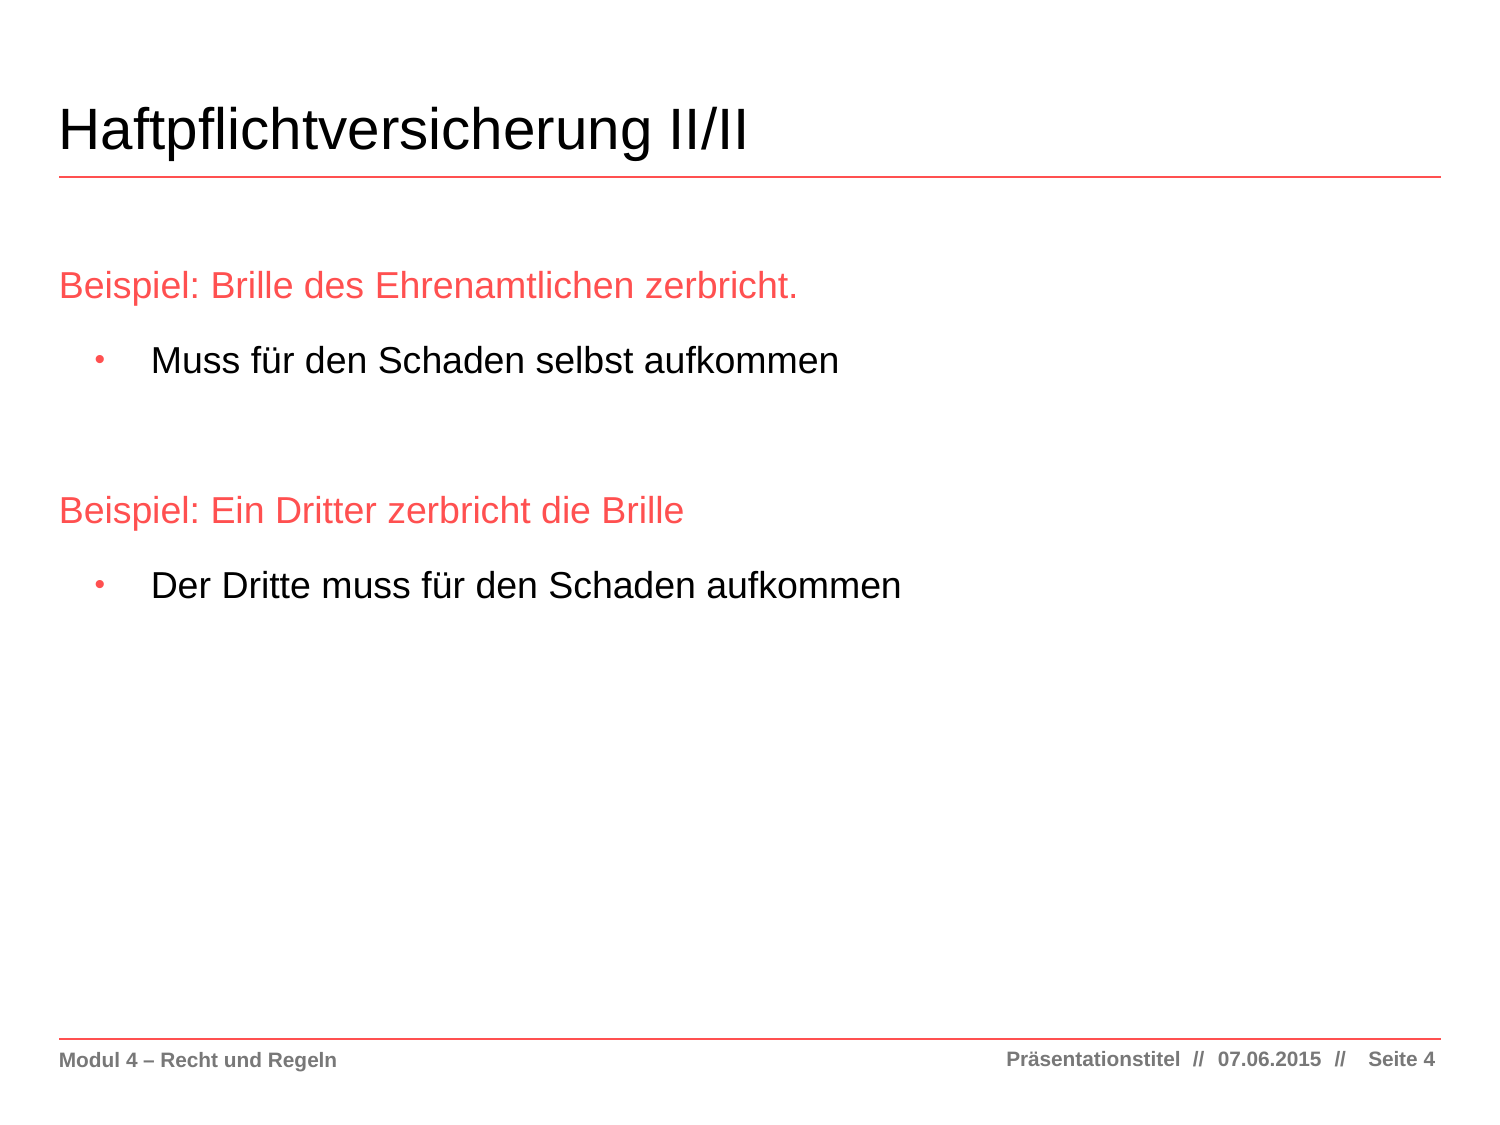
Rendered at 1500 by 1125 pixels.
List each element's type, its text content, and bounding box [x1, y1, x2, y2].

footer Präsentationstitel [705, 1045, 1181, 1104]
slide_number Seite 4 [1334, 1045, 1436, 1082]
title Haftpflichtversicherung II/II [59, 30, 1176, 161]
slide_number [1216, 1045, 1323, 1076]
list Beispiel: Brille des Ehrenamtlichen zerbricht. Muss für den Schaden selbst aufkommen Beispiel: Ein Dritter zerbricht die Brille Der Dritte muss für den Schaden aufkommen [59, 248, 1441, 1010]
